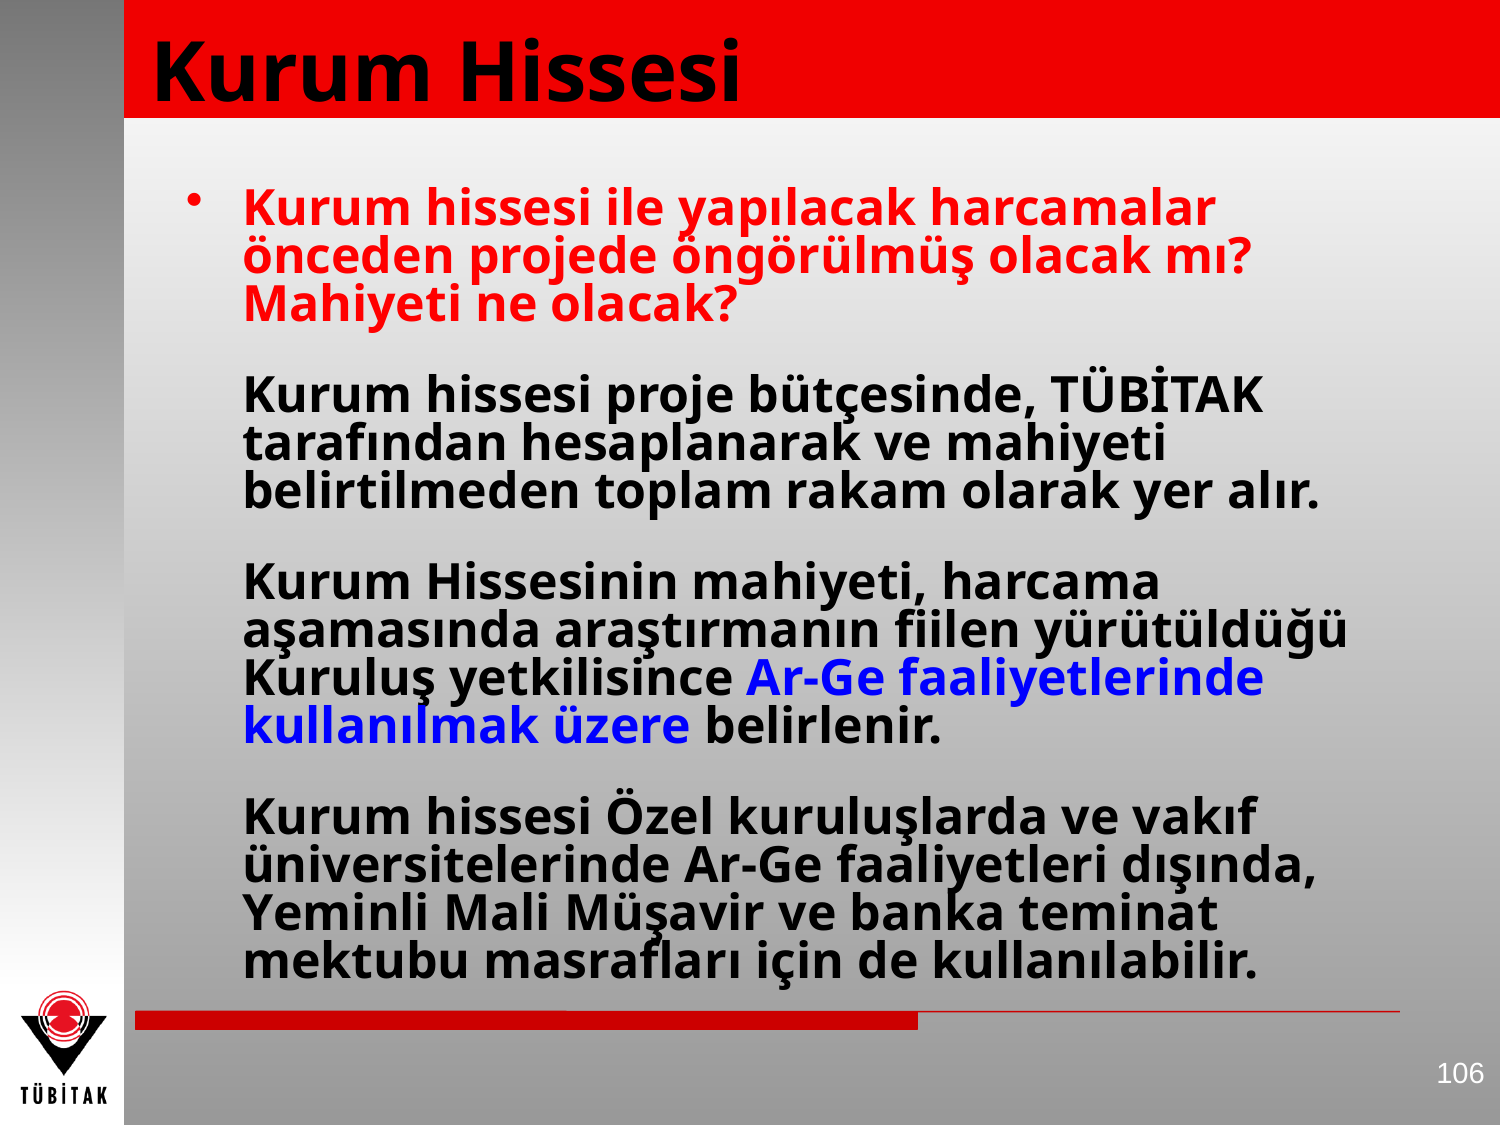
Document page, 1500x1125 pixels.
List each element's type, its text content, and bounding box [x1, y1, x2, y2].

text_box Kurum Hissesi [135, 0, 1500, 126]
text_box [135, 1011, 1400, 1030]
list Kurum hissesi ile yapılacak harcamalar önceden projede öngörülmüş olacak mı? Mahiyeti ne olacak? Kurum hissesi proje bütçesinde, TÜBİTAK tarafından hesaplanarak ve mahiyeti belirtilmeden toplam rakam olarak yer alır. Kurum Hissesinin mahiyeti, harcama aşamasında araştırmanın fiilen yürütüldüğü Kuruluş yetkilisince Ar-Ge faaliyetlerinde kullanılmak üzere belirlenir. Kurum hissesi Özel kuruluşlarda ve vakıf üniversitelerinde Ar-Ge faaliyetleri dışında, Yeminli Mali Müşavir ve banka teminat mektubu masrafları için de kullanılabilir. [170, 136, 1448, 929]
slide_number 106 [1149, 1046, 1500, 1125]
picture [16, 988, 111, 1104]
